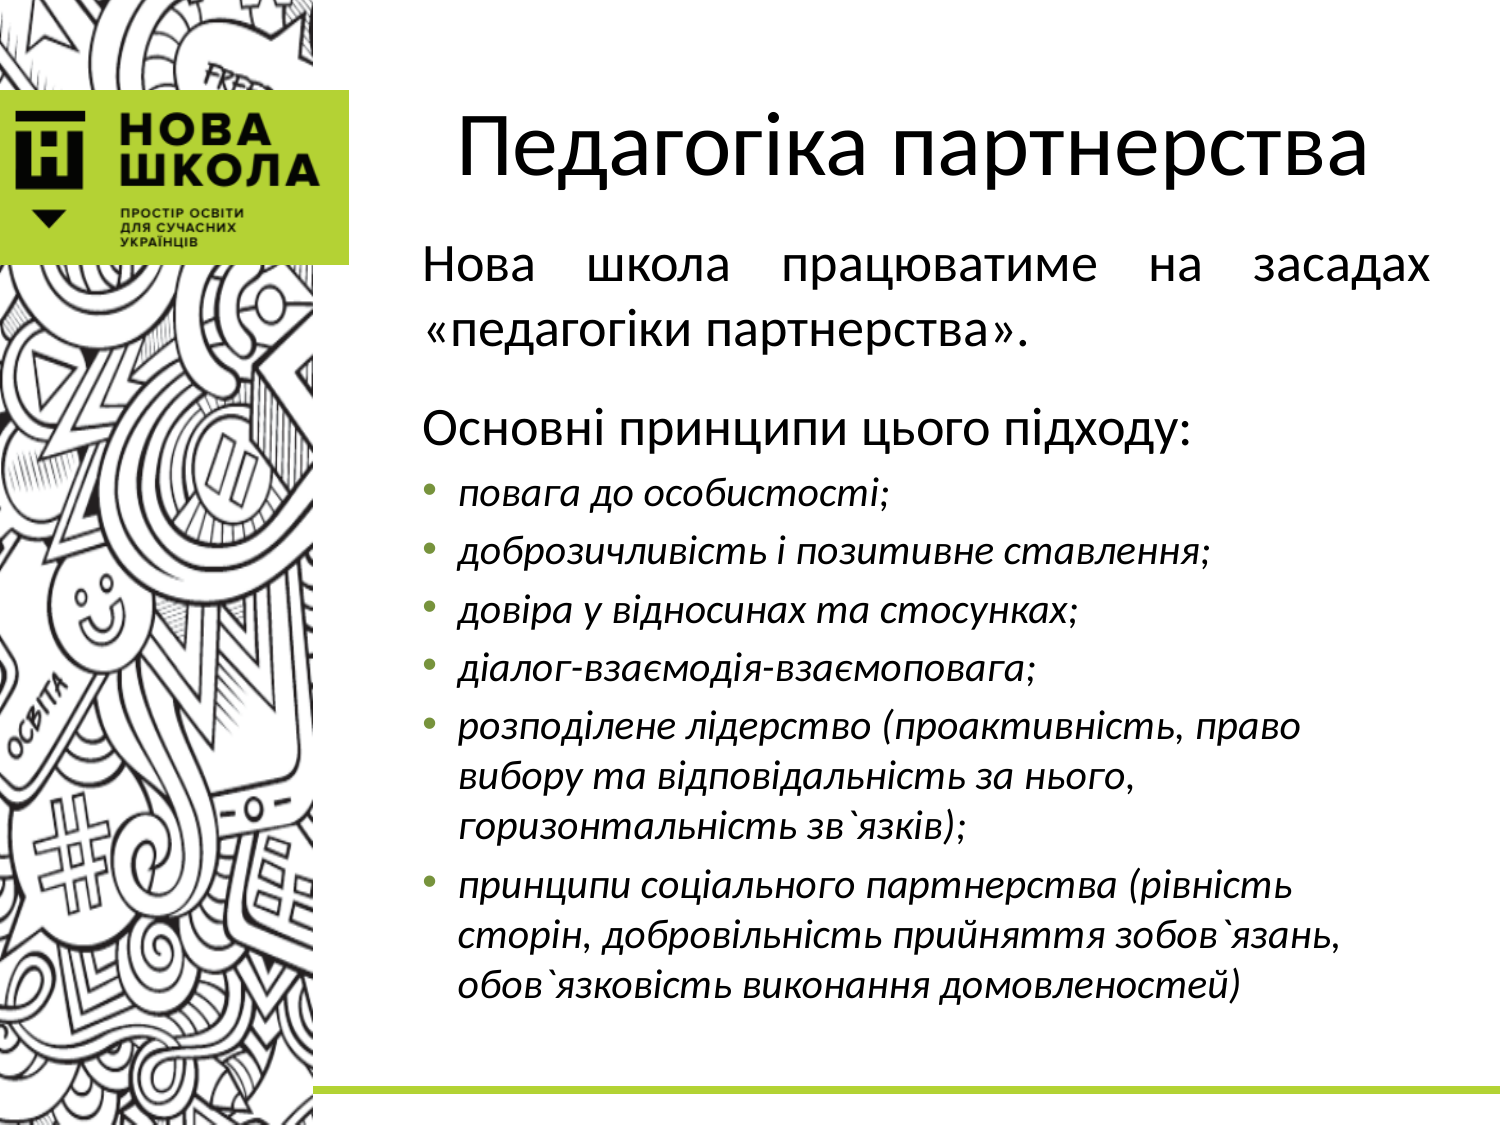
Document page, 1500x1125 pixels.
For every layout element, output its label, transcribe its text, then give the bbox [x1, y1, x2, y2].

picture [0, 0, 1500, 1125]
text_box Педагогіка партнерства [348, 45, 1500, 233]
text_box Нова школа працюватиме на засадах «педагогіки партнерства». Основні принципи цього підходу: повага до особистості; доброзичливість і позитивне ставлення; довіра у відносинах та стосунках; діалог-взаємодія-взаємоповага; розподілене лідерство (проактивність, право вибору та відповідальність за нього, горизонтальність зв`язків); принципи соціального партнерства (рівність сторін, добровільність прийняття зобов`язань, обов`язковість виконання домовленостей) [407, 219, 1447, 1050]
